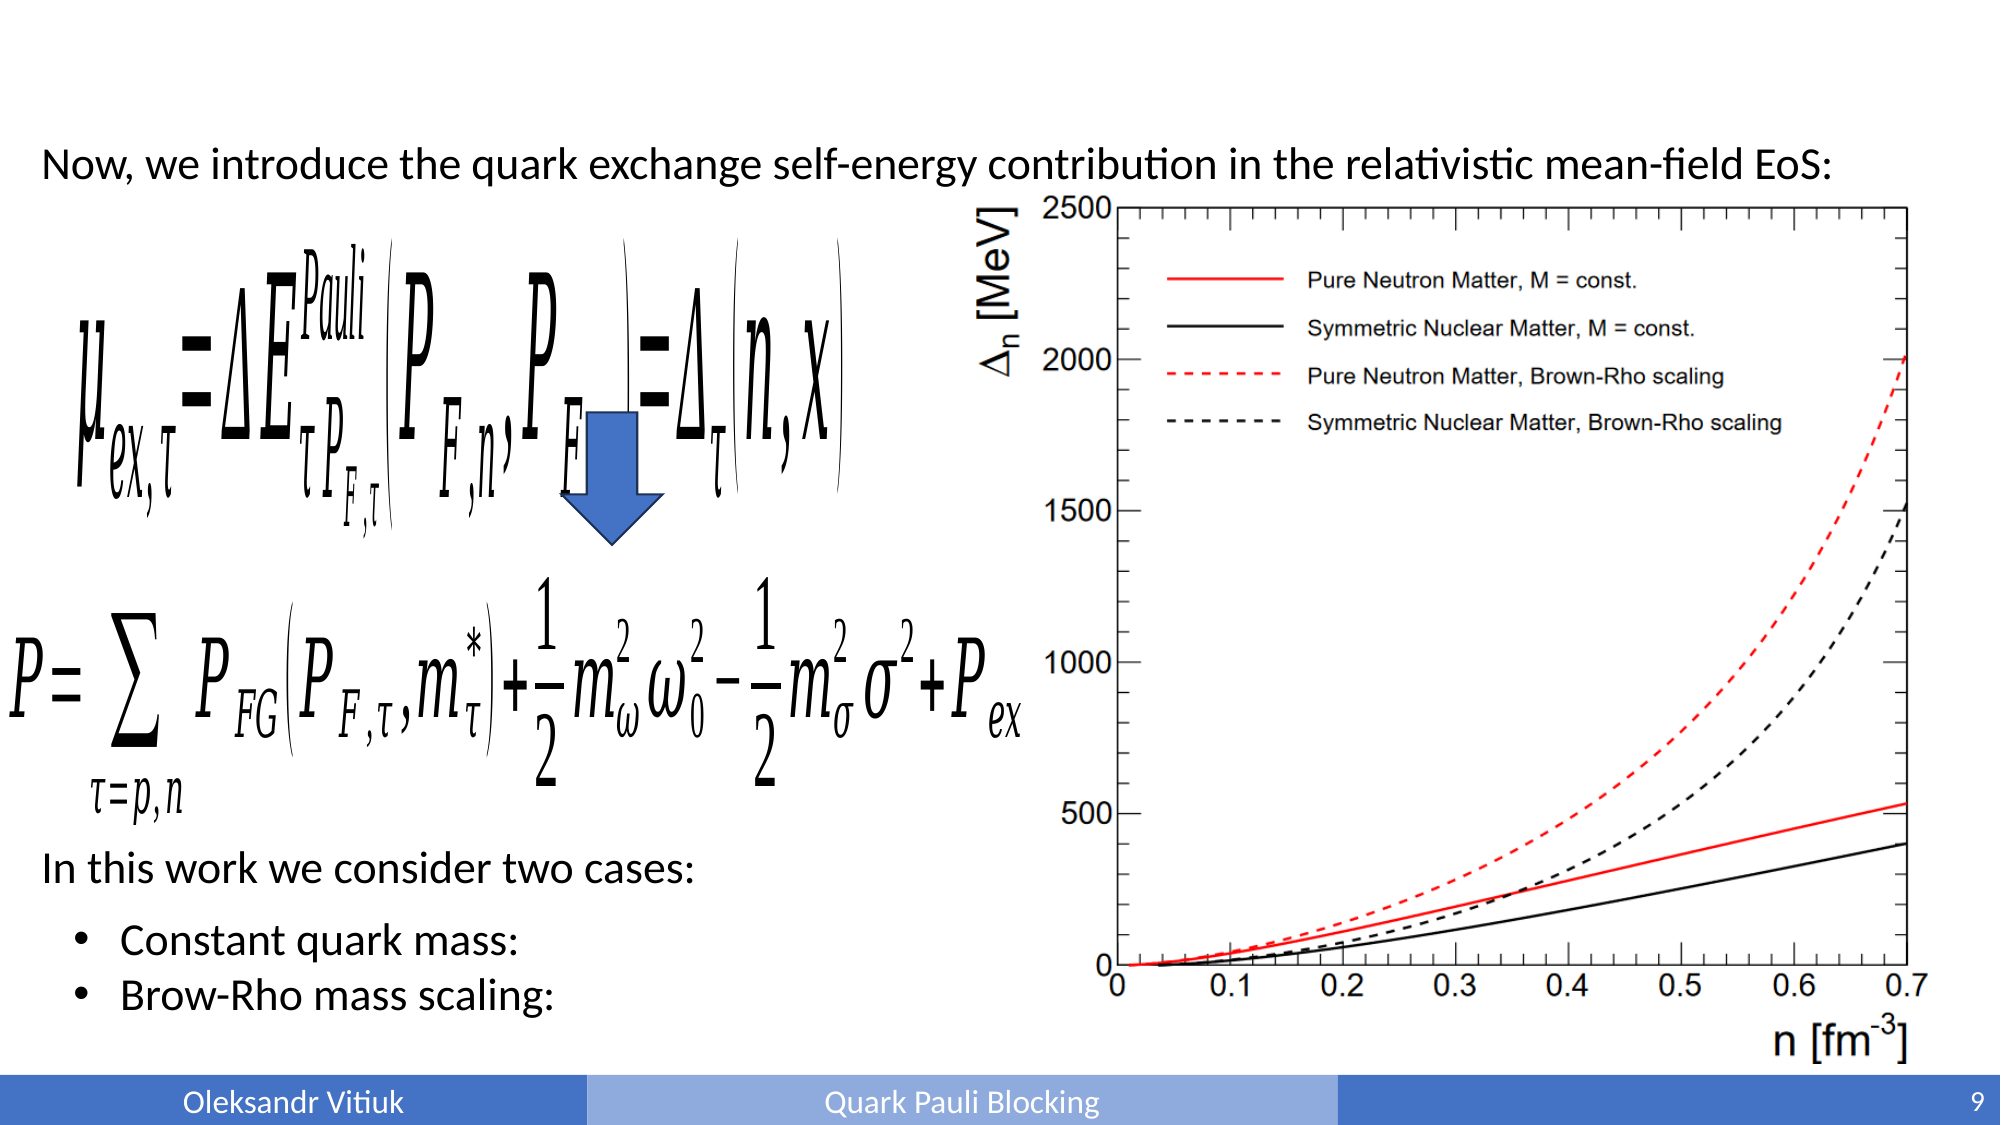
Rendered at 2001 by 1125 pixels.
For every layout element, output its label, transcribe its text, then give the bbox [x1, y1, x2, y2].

slide_number 9 [1337, 1074, 2000, 1125]
text_box Now, we introduce the quark exchange self-energy contribution in the relativistic mean-field EoS: [26, 126, 1872, 197]
text_box In this work we consider two cases: [26, 830, 976, 901]
footer Quark Pauli Blocking [587, 1074, 1337, 1125]
picture [976, 164, 1954, 1065]
text_box [559, 411, 665, 547]
slide_number Oleksandr Vitiuk [0, 1074, 587, 1125]
